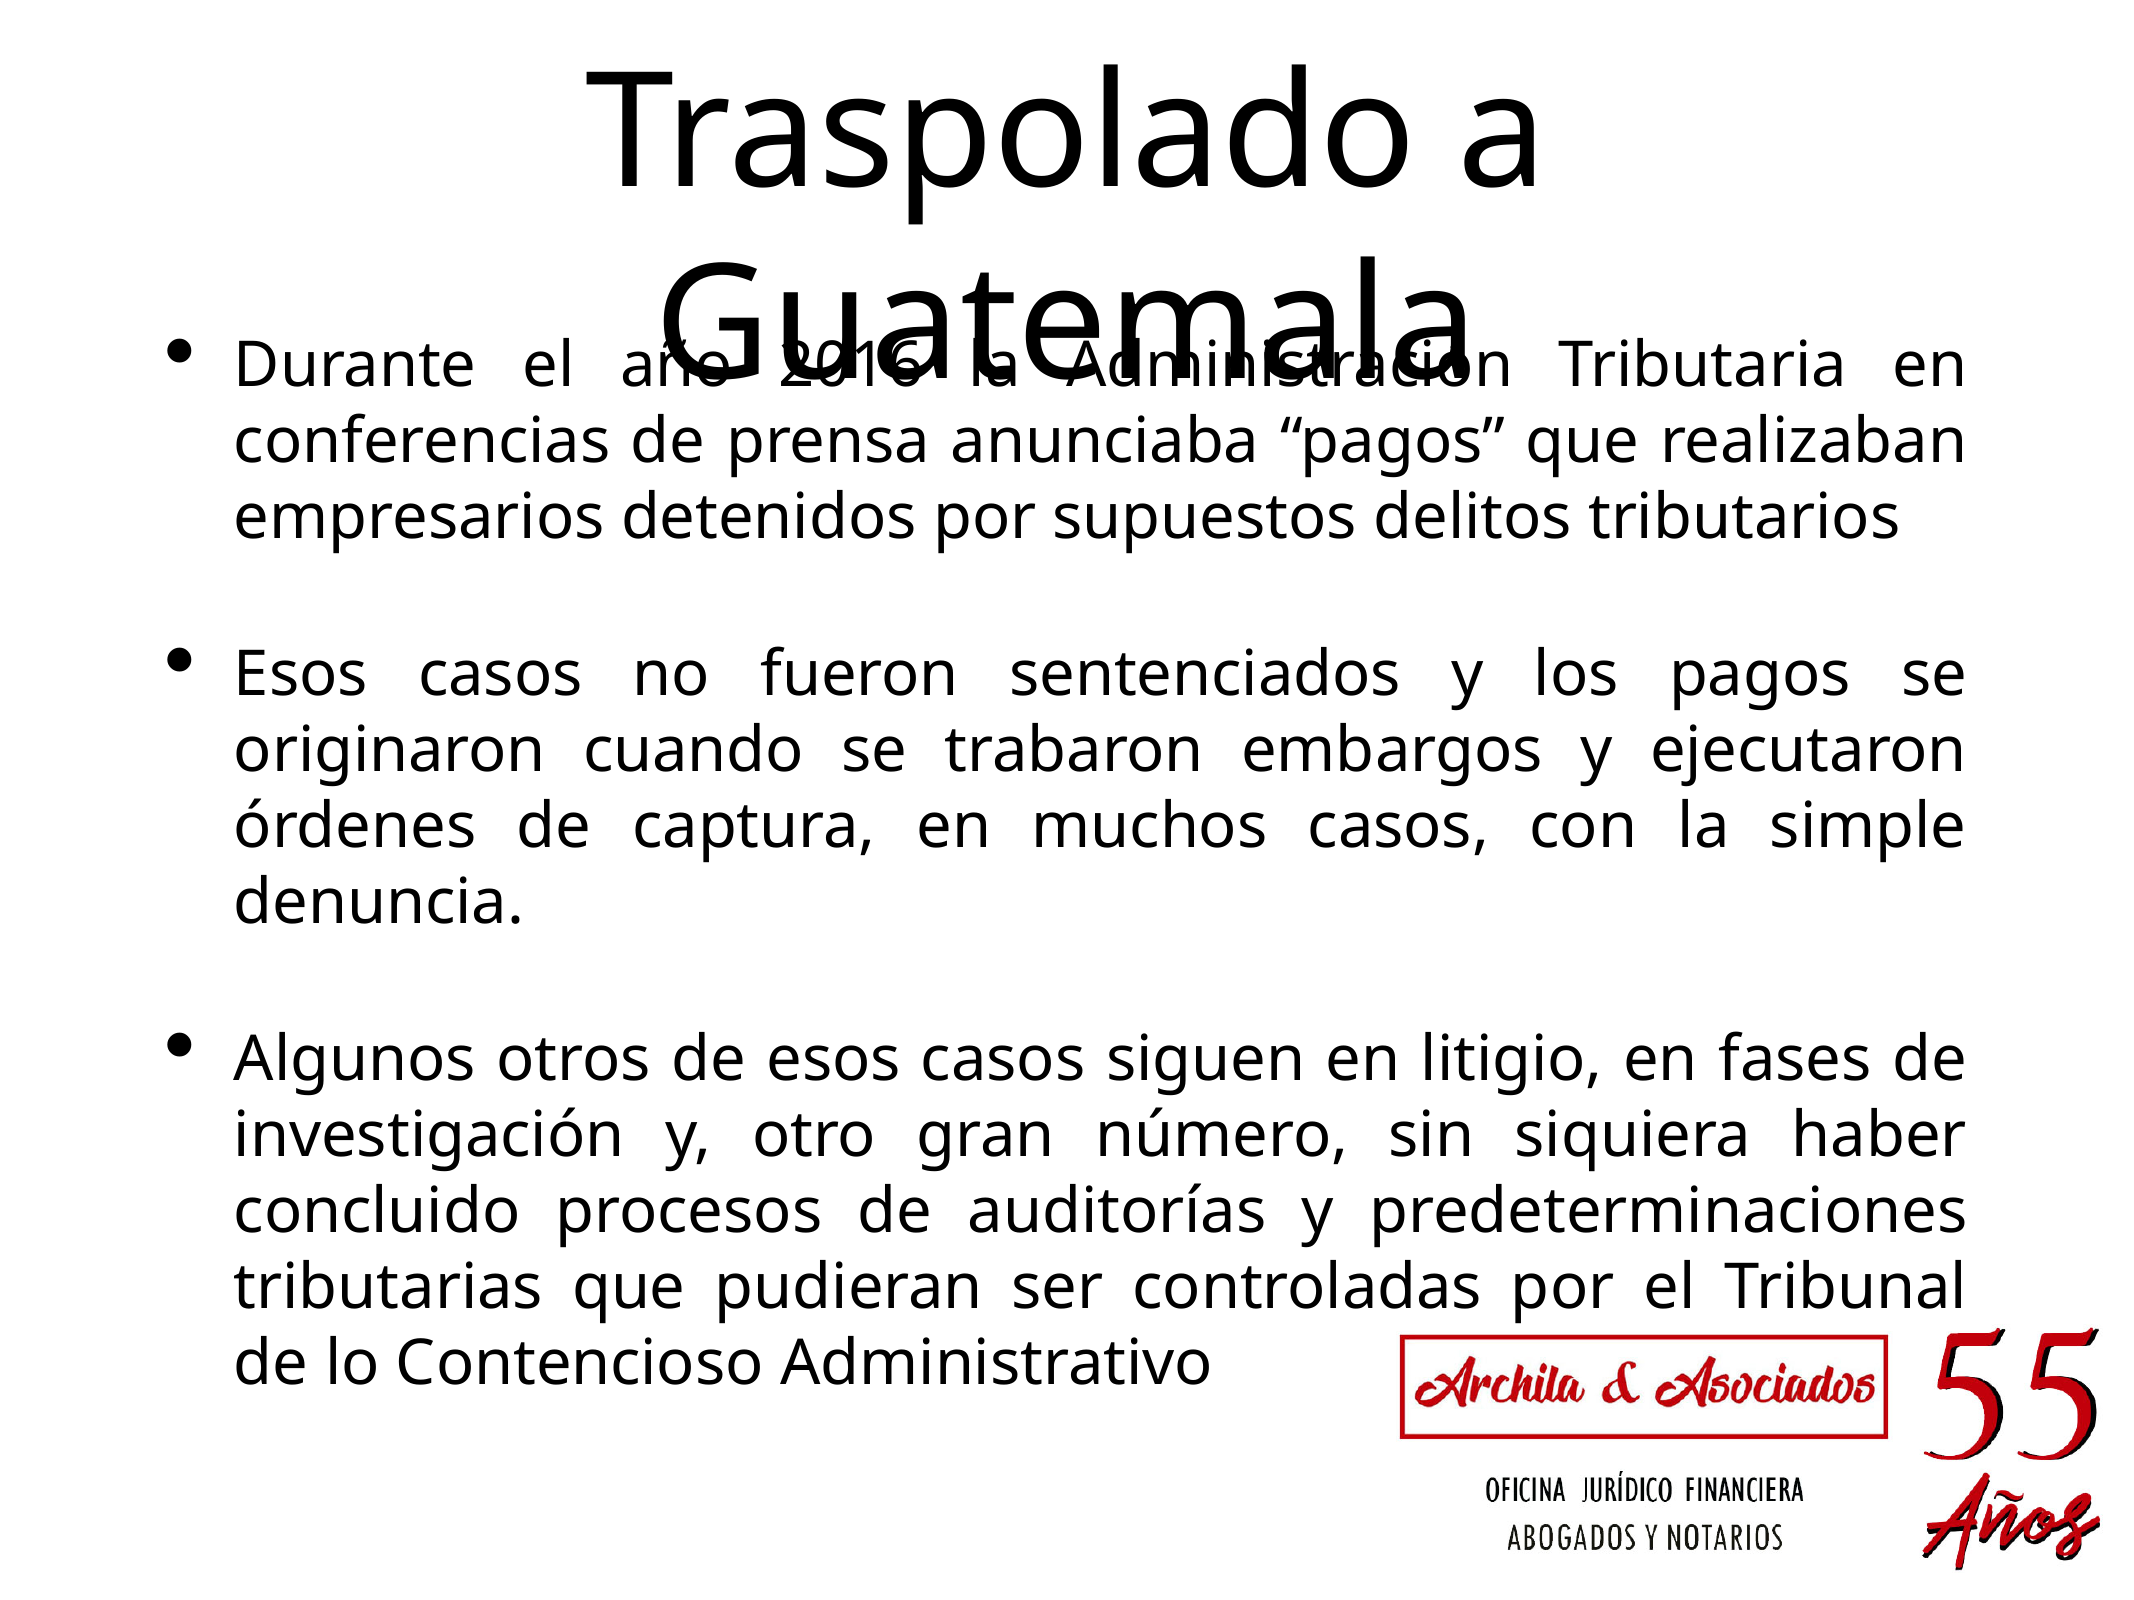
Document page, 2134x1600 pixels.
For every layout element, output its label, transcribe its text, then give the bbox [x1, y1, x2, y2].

list Durante el año 2016 la Administración Tributaria en conferencias de prensa anunciaba “pagos” que realizaban empresarios detenidos por supuestos delitos tributarios Esos casos no fueron sentenciados y los pagos se originaron cuando se trabaron embargos y ejecutaron órdenes de captura, en muchos casos, con la simple denuncia. Algunos otros de esos casos siguen en litigio, en fases de investigación y, otro gran número, sin siquiera haber concluido procesos de auditorías y predeterminaciones tributarias que pudieran ser controladas por el Tribunal de lo Contencioso Administrativo [155, 351, 1978, 1370]
title Traspolado a Guatemala [155, 41, 1978, 351]
picture [1369, 1245, 2134, 1600]
